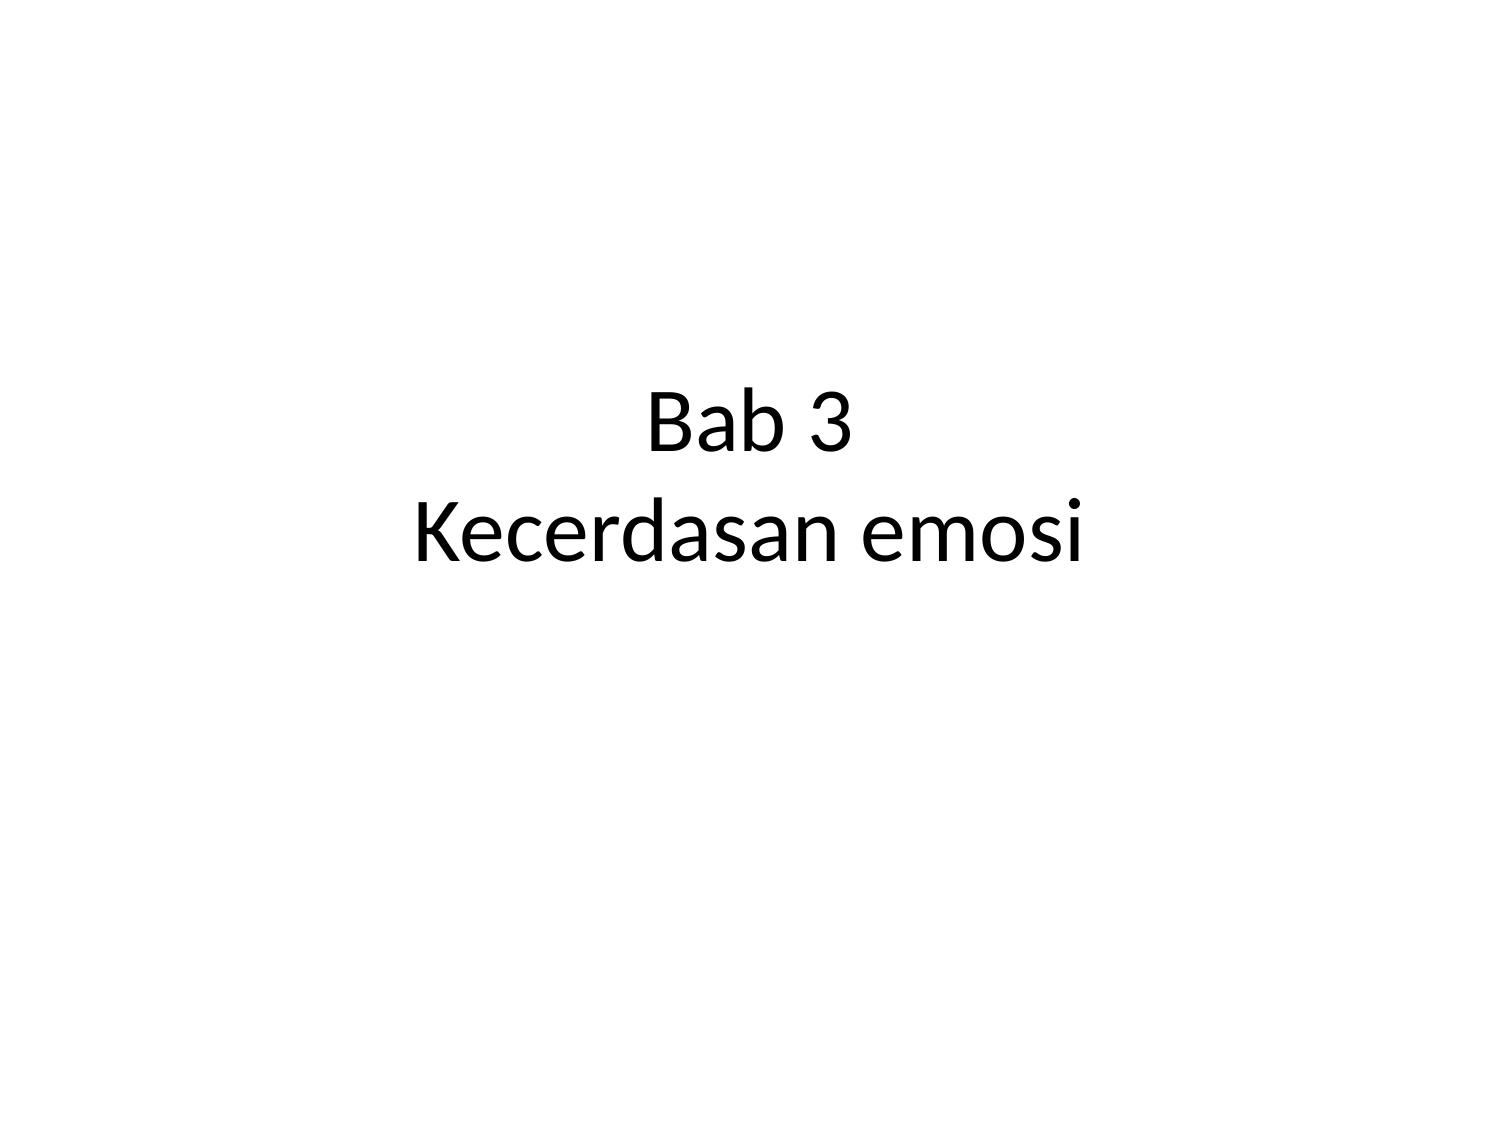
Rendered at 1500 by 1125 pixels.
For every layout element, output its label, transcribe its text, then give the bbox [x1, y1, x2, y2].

title Bab 3 Kecerdasan emosi [112, 349, 1388, 591]
